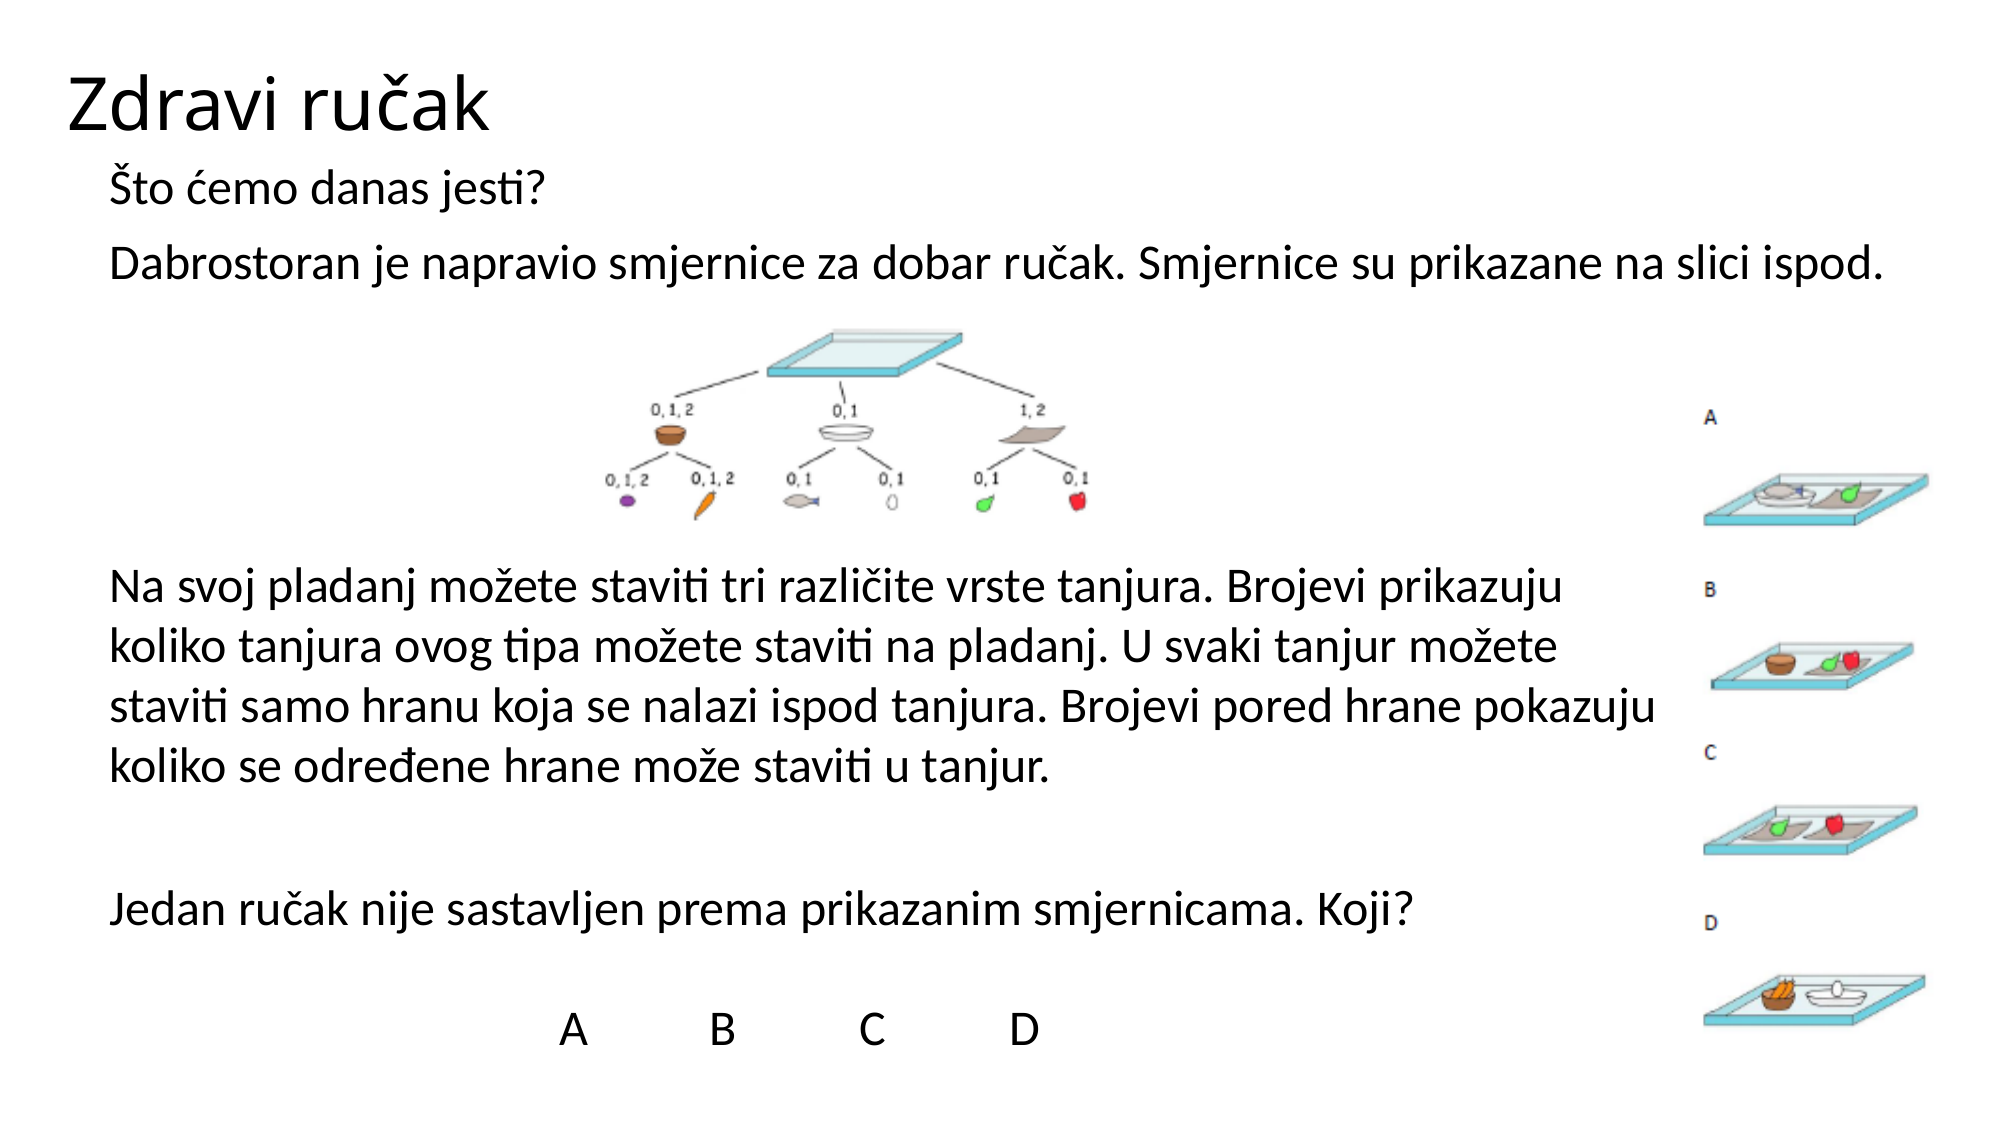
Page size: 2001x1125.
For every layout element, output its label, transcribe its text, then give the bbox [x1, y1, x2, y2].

picture [592, 301, 1118, 541]
list Što ćemo danas jesti? Dabrostoran je napravio smjernice za dobar ručak. Smjernice su prikazane na slici ispod. [94, 154, 1936, 302]
text_box Na svoj pladanj možete staviti tri različite vrste tanjura. Brojevi prikazuju koliko tanjura ovog tipa možete staviti na pladanj. U svaki tanjur možete staviti samo hranu koja se nalazi ispod tanjura. Brojevi pored hrane pokazuju koliko se određene hrane može staviti u tanjur. [94, 545, 1670, 846]
text_box Jedan ručak nije sastavljen prema prikazanim smjernicama. Koji? A B C D [94, 868, 1574, 1064]
picture [1670, 395, 1952, 1056]
title Zdravi ručak [52, 59, 1863, 155]
